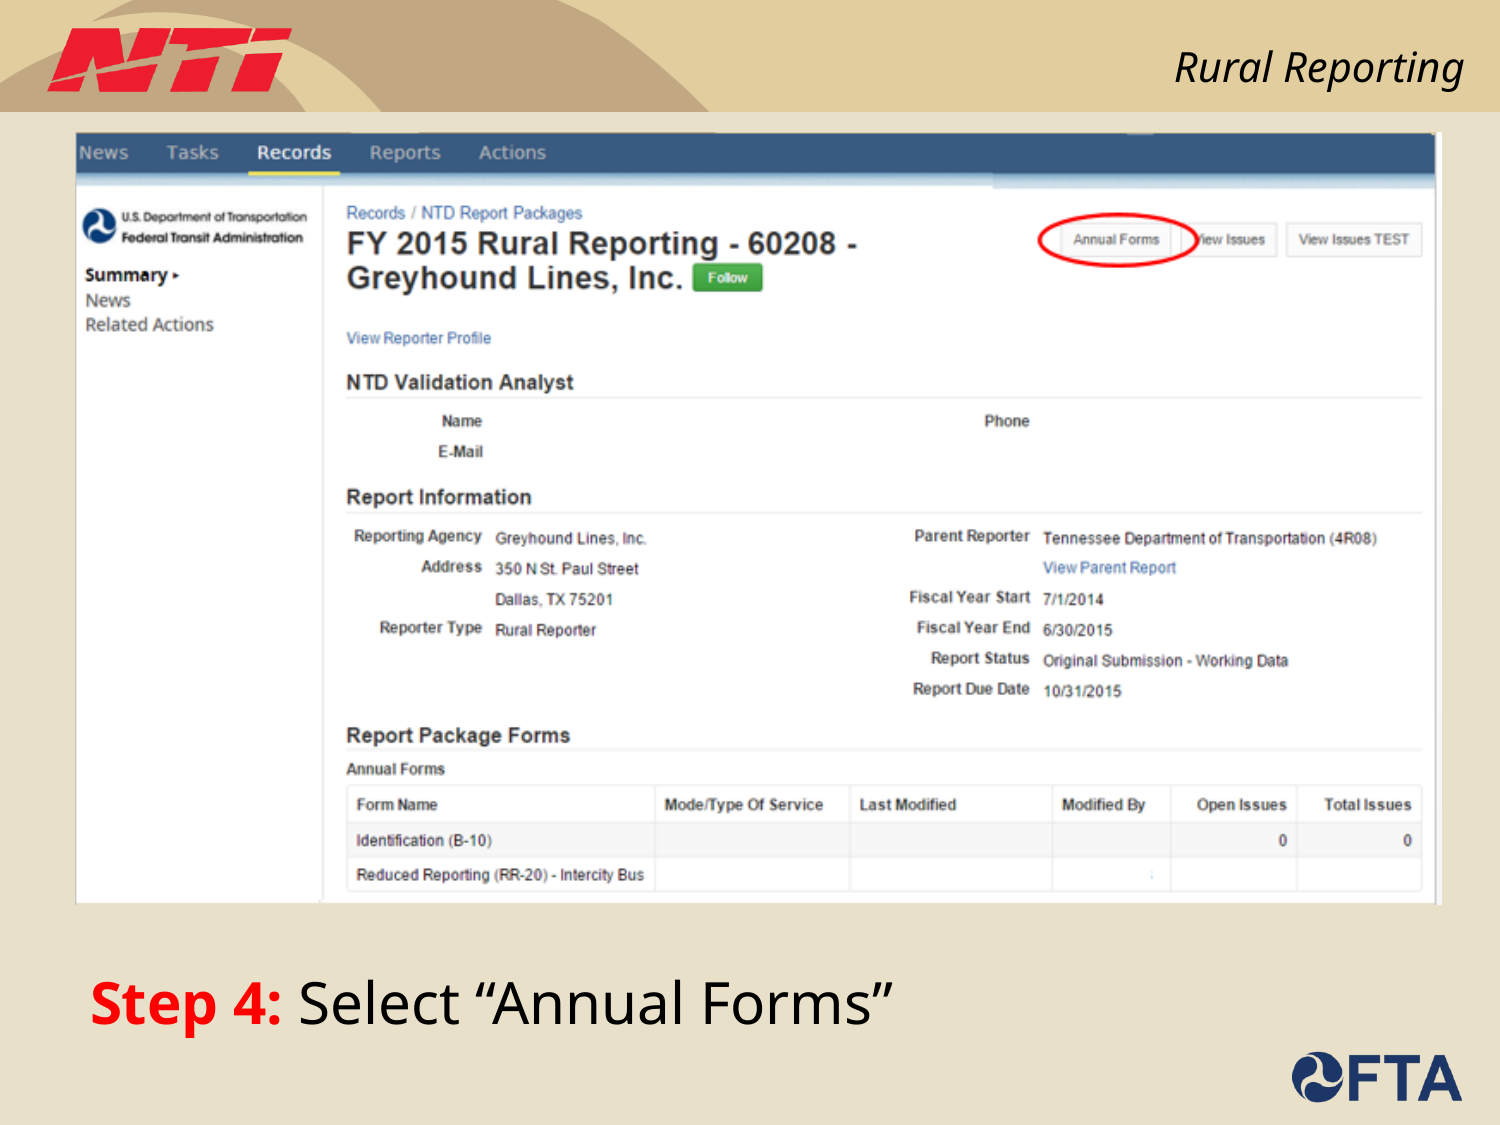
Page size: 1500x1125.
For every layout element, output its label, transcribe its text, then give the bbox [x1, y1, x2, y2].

picture [1292, 1046, 1462, 1124]
picture [0, 0, 1500, 112]
picture [74, 132, 1442, 905]
list Step 4: Select “Annual Forms” [75, 958, 1425, 1075]
